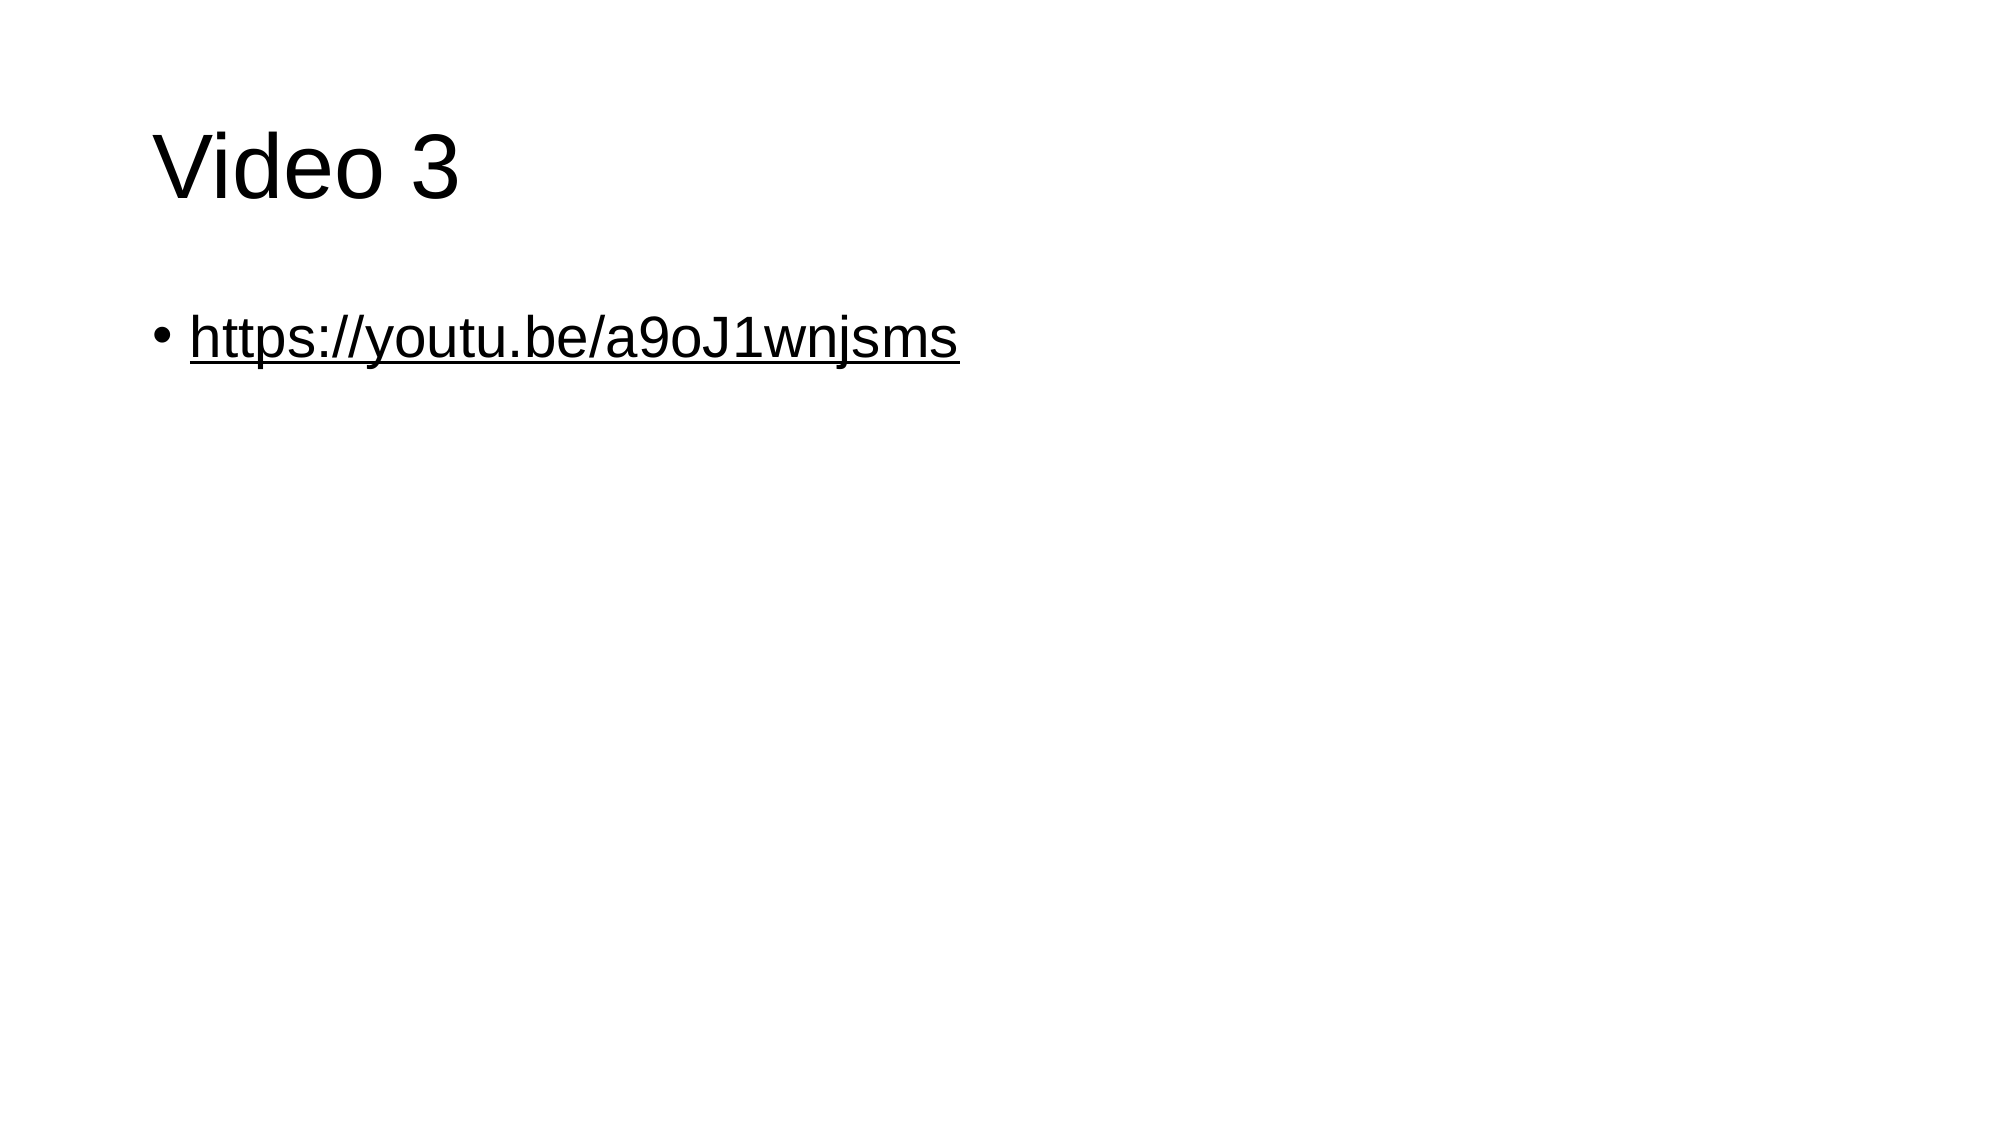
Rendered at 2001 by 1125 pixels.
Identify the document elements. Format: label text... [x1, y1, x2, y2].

list https://youtu.be/a9oJ1wnjsms [137, 299, 1863, 1014]
title Video 3 [137, 59, 1863, 278]
